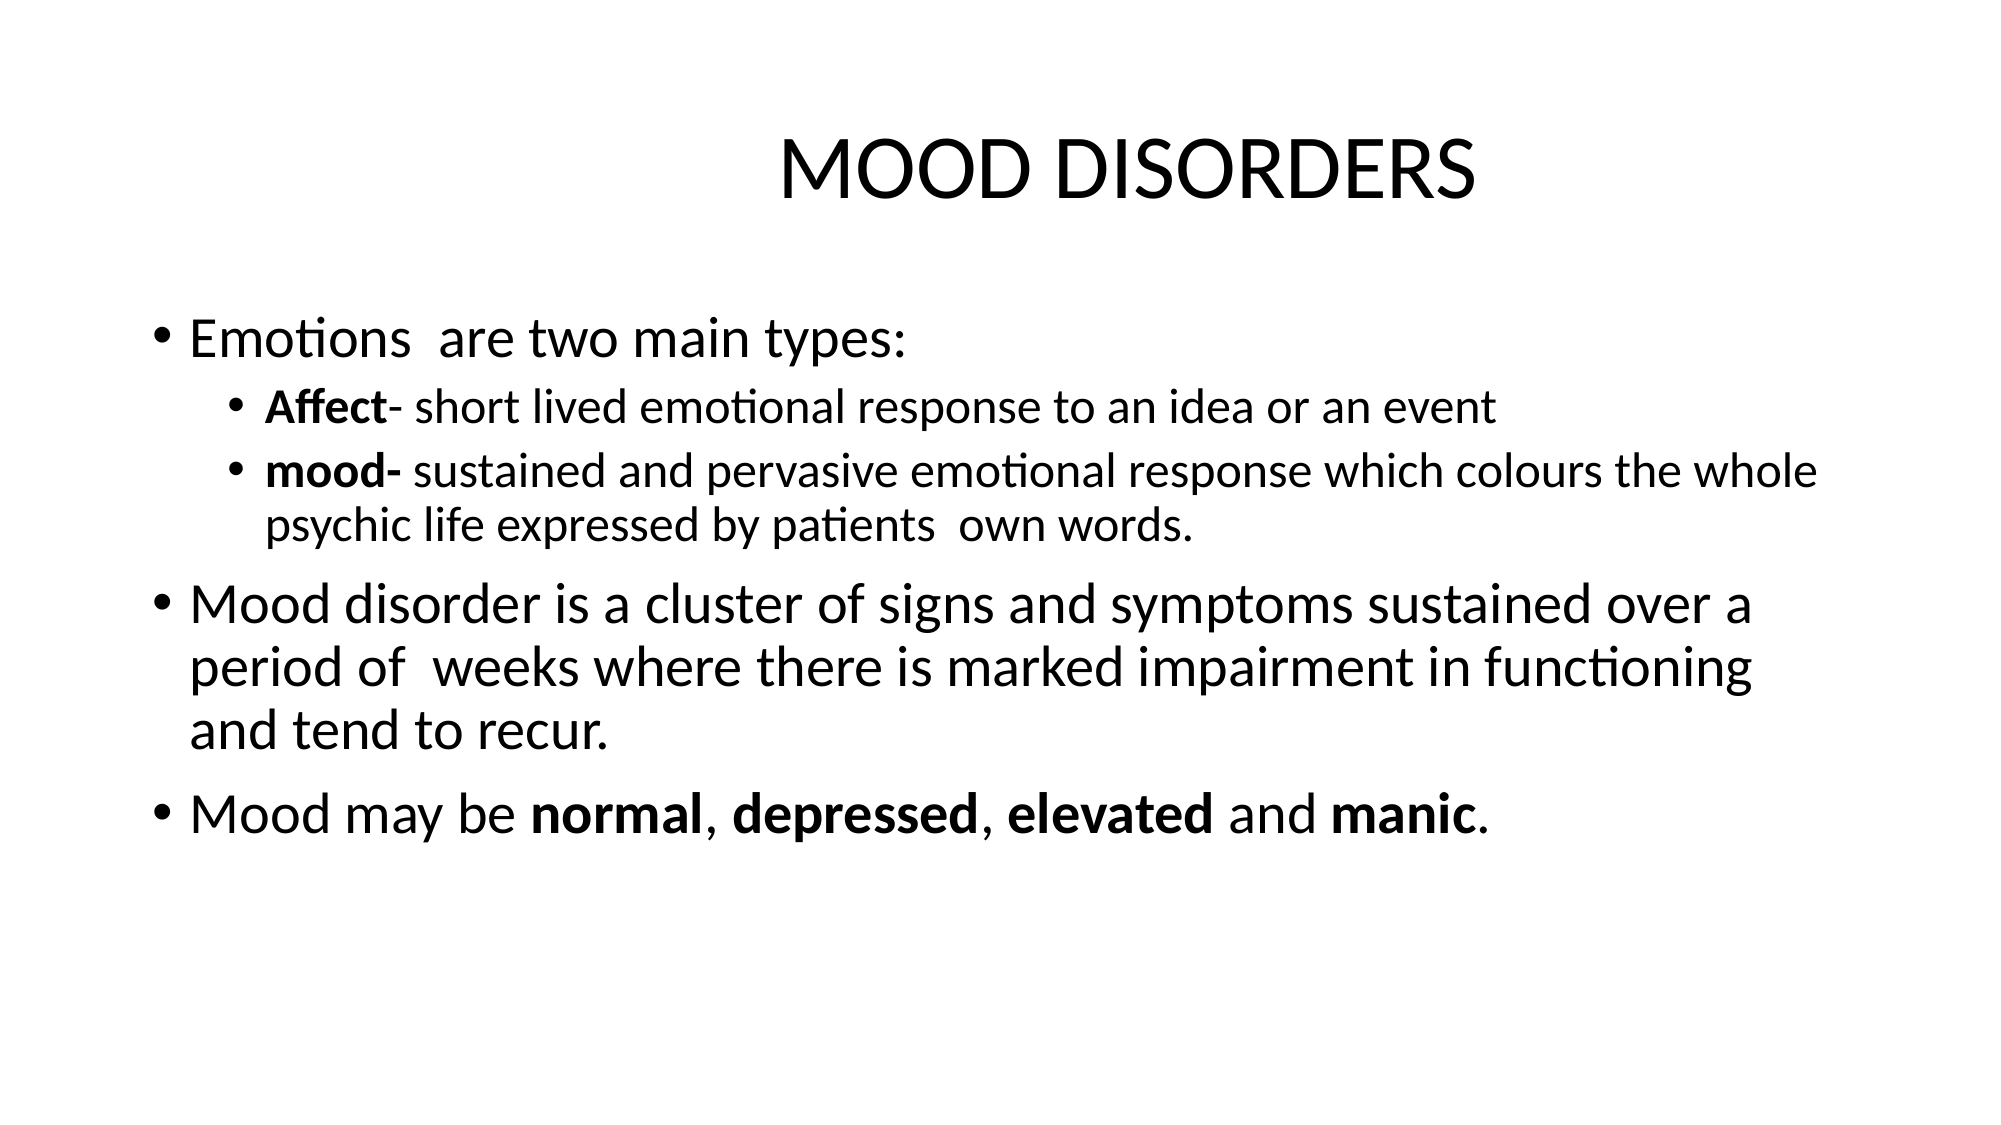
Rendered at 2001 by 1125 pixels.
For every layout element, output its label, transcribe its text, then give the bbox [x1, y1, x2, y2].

title MOOD DISORDERS [144, 59, 1863, 278]
list Emotions are two main types: Affect- short lived emotional response to an idea or an event mood- sustained and pervasive emotional response which colours the whole psychic life expressed by patients own words. Mood disorder is a cluster of signs and symptoms sustained over a period of weeks where there is marked impairment in functioning and tend to recur. Mood may be normal, depressed, elevated and manic. [137, 299, 1863, 1014]
